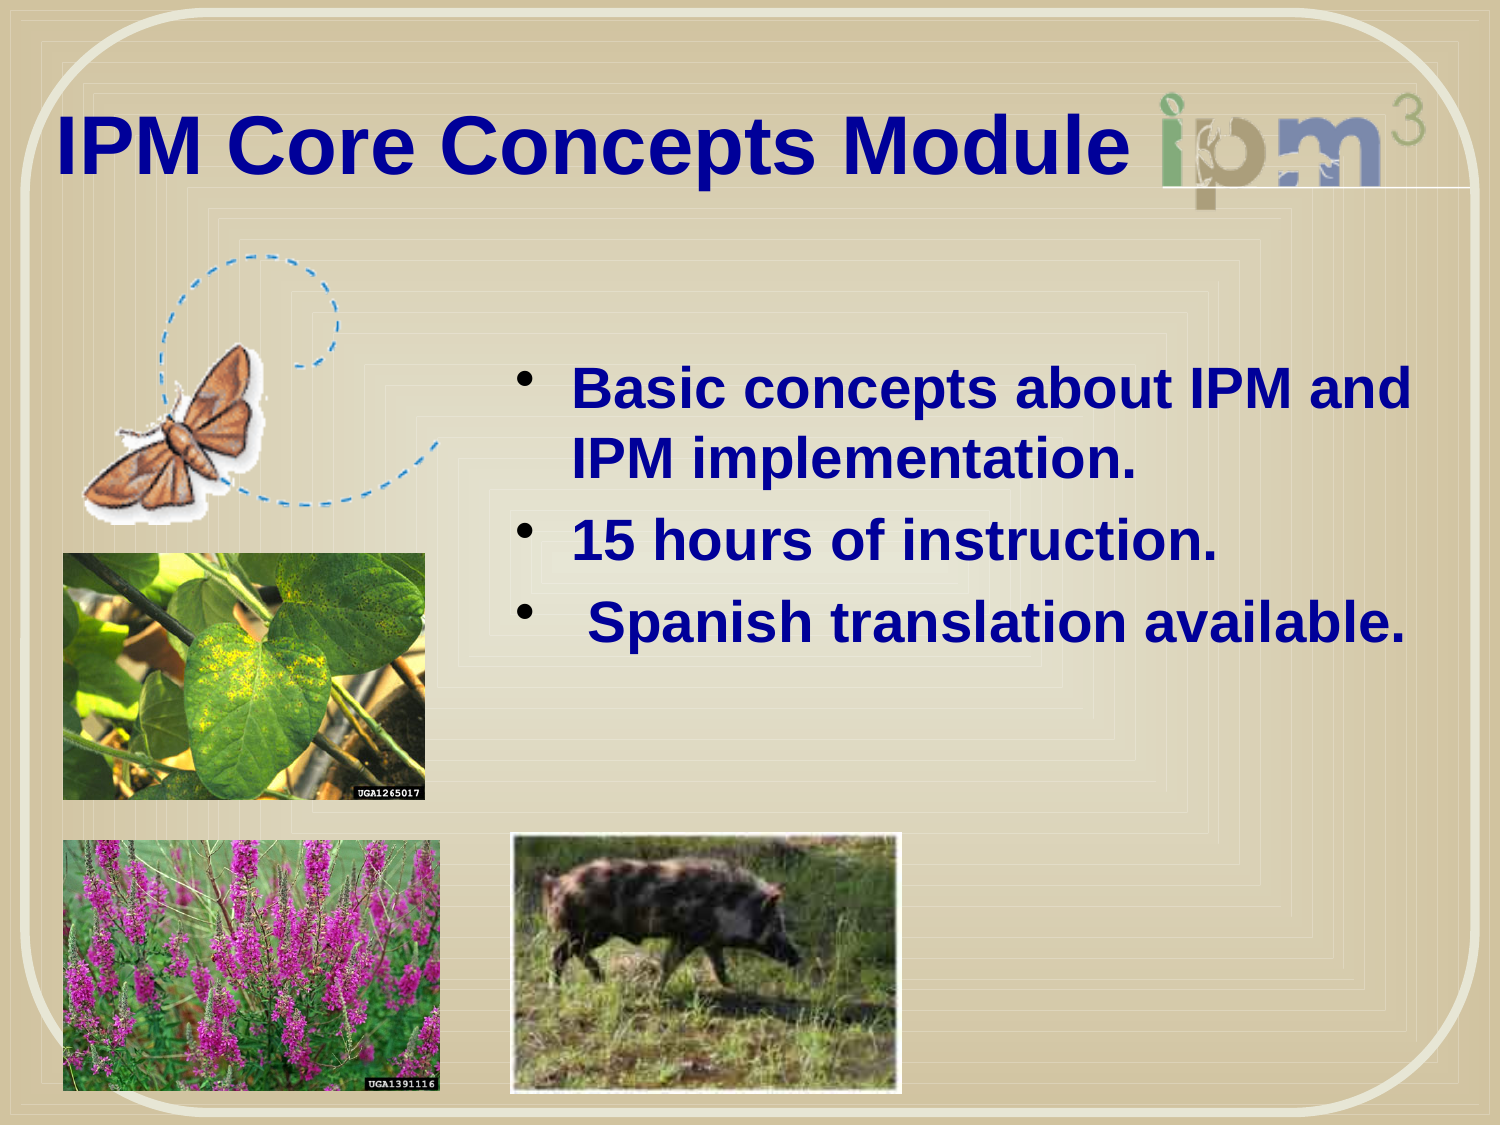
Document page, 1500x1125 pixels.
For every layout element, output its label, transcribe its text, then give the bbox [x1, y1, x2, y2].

title IPM Core Concepts Module [40, 0, 1182, 185]
picture [63, 840, 440, 1091]
picture [510, 832, 902, 1095]
picture [63, 552, 425, 800]
picture [75, 246, 443, 526]
list Basic concepts about IPM and IPM implementation. 15 hours of instruction. Spanish translation available. [499, 342, 1433, 903]
picture [1150, 75, 1437, 223]
text_box [502, 384, 1411, 446]
